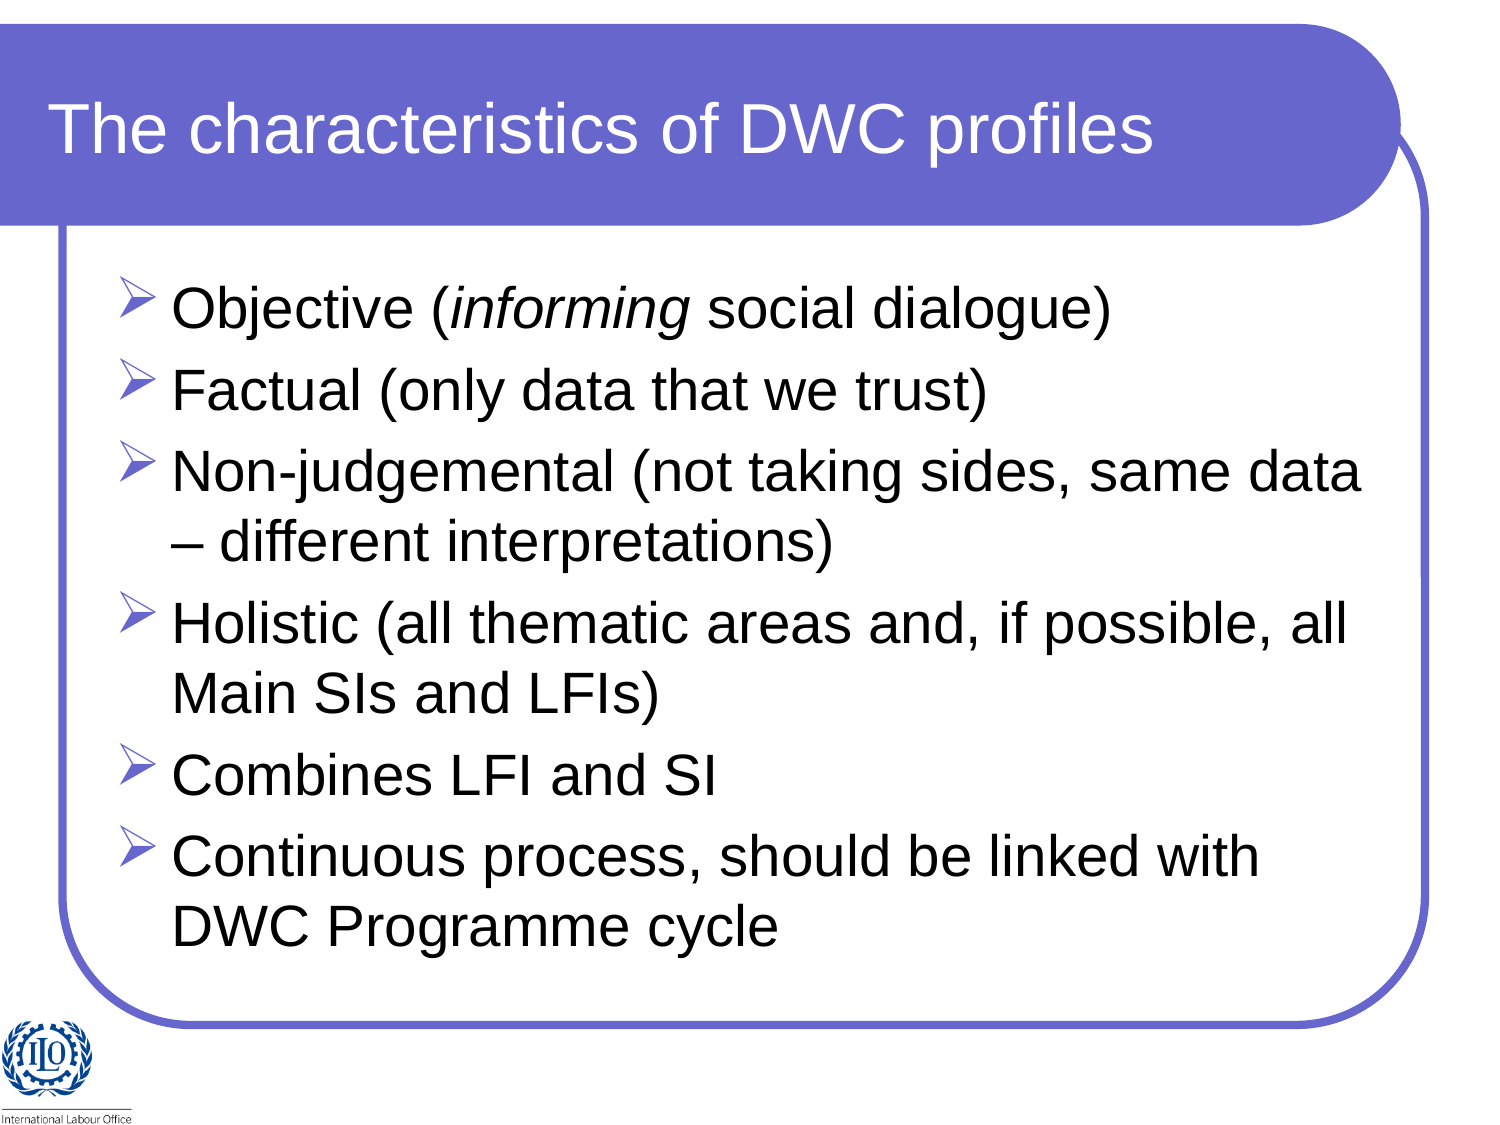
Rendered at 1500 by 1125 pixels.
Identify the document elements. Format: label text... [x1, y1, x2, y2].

title The characteristics of DWC profiles [31, 50, 1348, 201]
picture [0, 1019, 132, 1125]
list Objective (informing social dialogue) Factual (only data that we trust) Non-judgemental (not taking sides, same data – different interpretations) Holistic (all thematic areas and, if possible, all Main SIs and LFIs) Combines LFI and SI Continuous process, should be linked with DWC Programme cycle [99, 262, 1401, 988]
